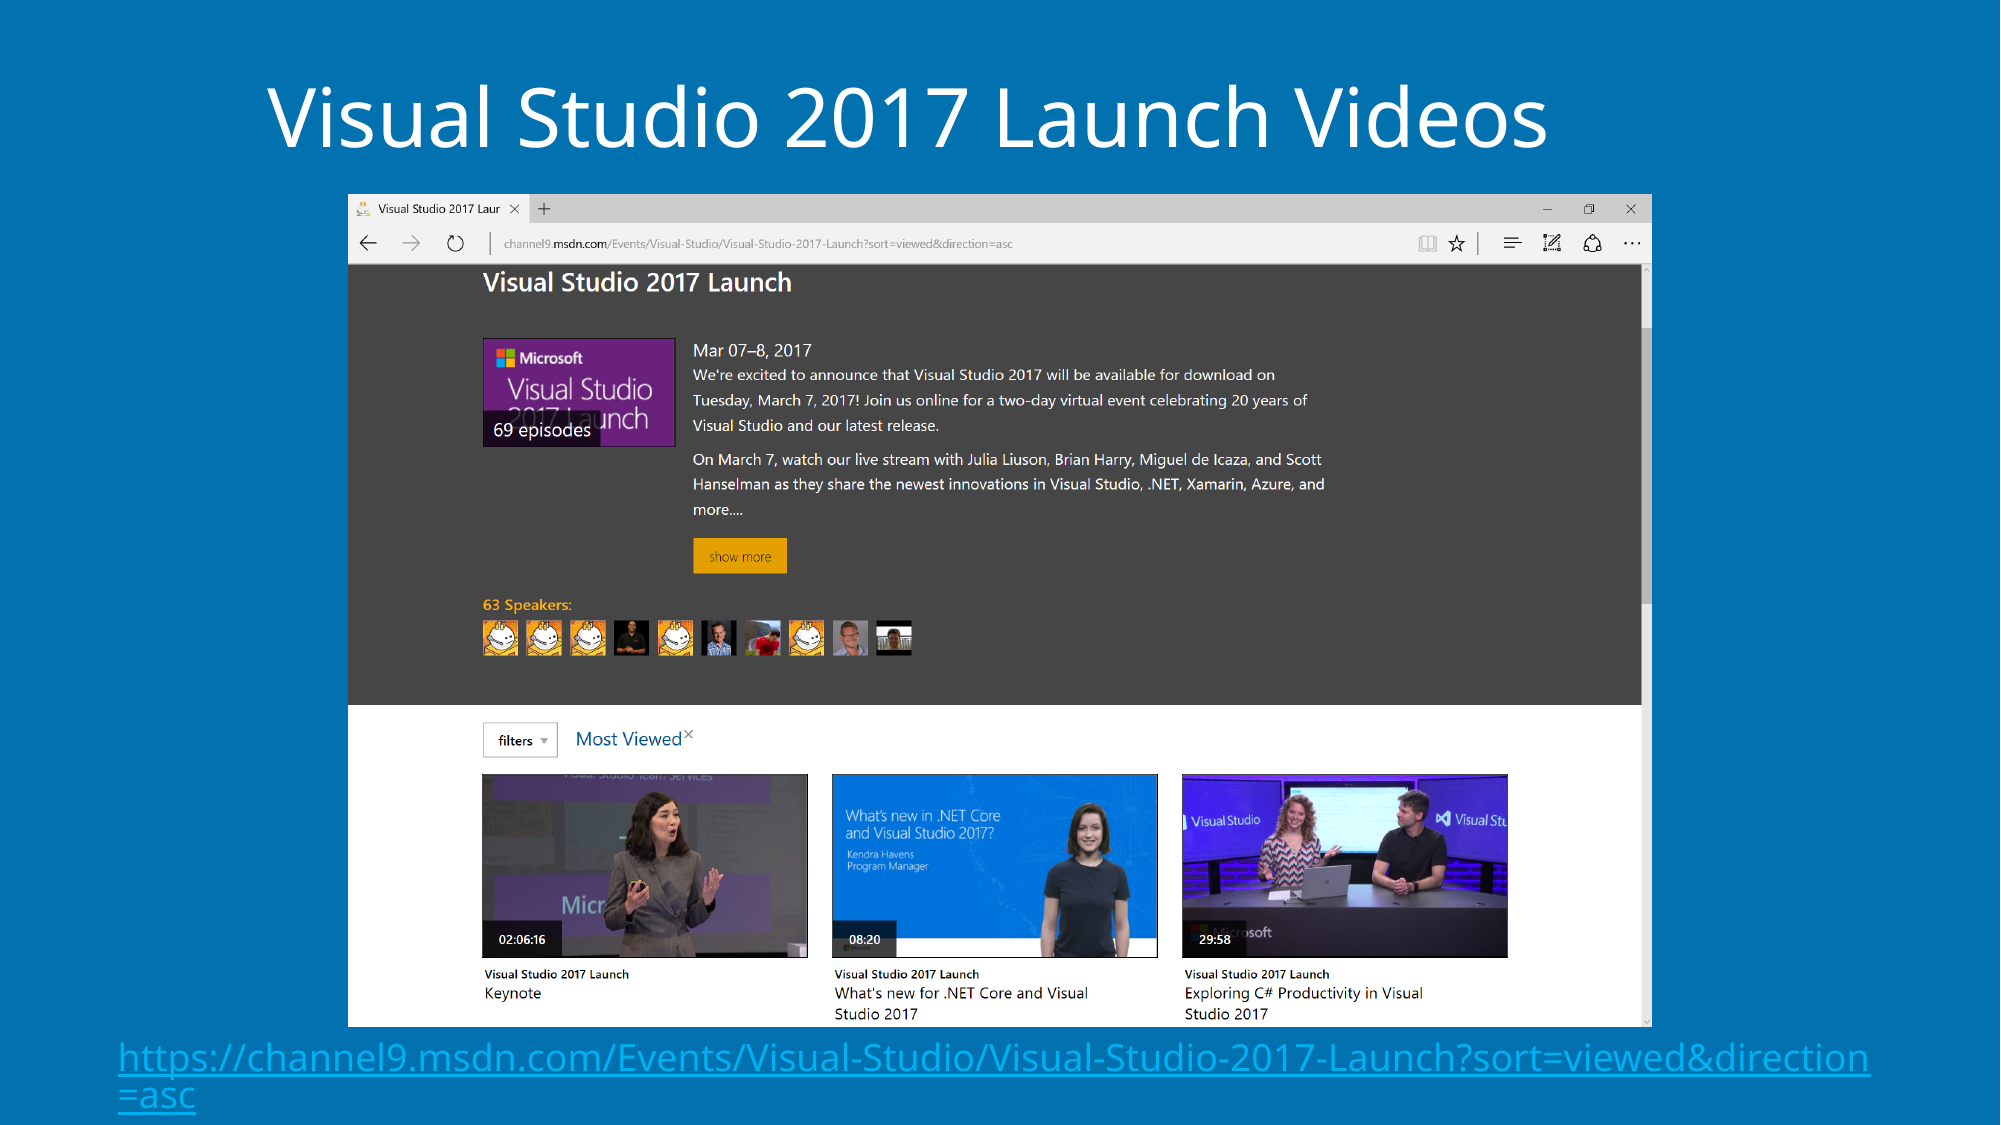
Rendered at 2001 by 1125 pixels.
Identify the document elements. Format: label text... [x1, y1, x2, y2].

title Visual Studio 2017 Launch Videos [252, 47, 1748, 196]
picture [348, 194, 1652, 1028]
text_box https://channel9.msdn.com/Events/Visual-Studio/Visual-Studio-2017-Launch?sort=viewed&direction=asc [102, 1026, 1898, 1125]
